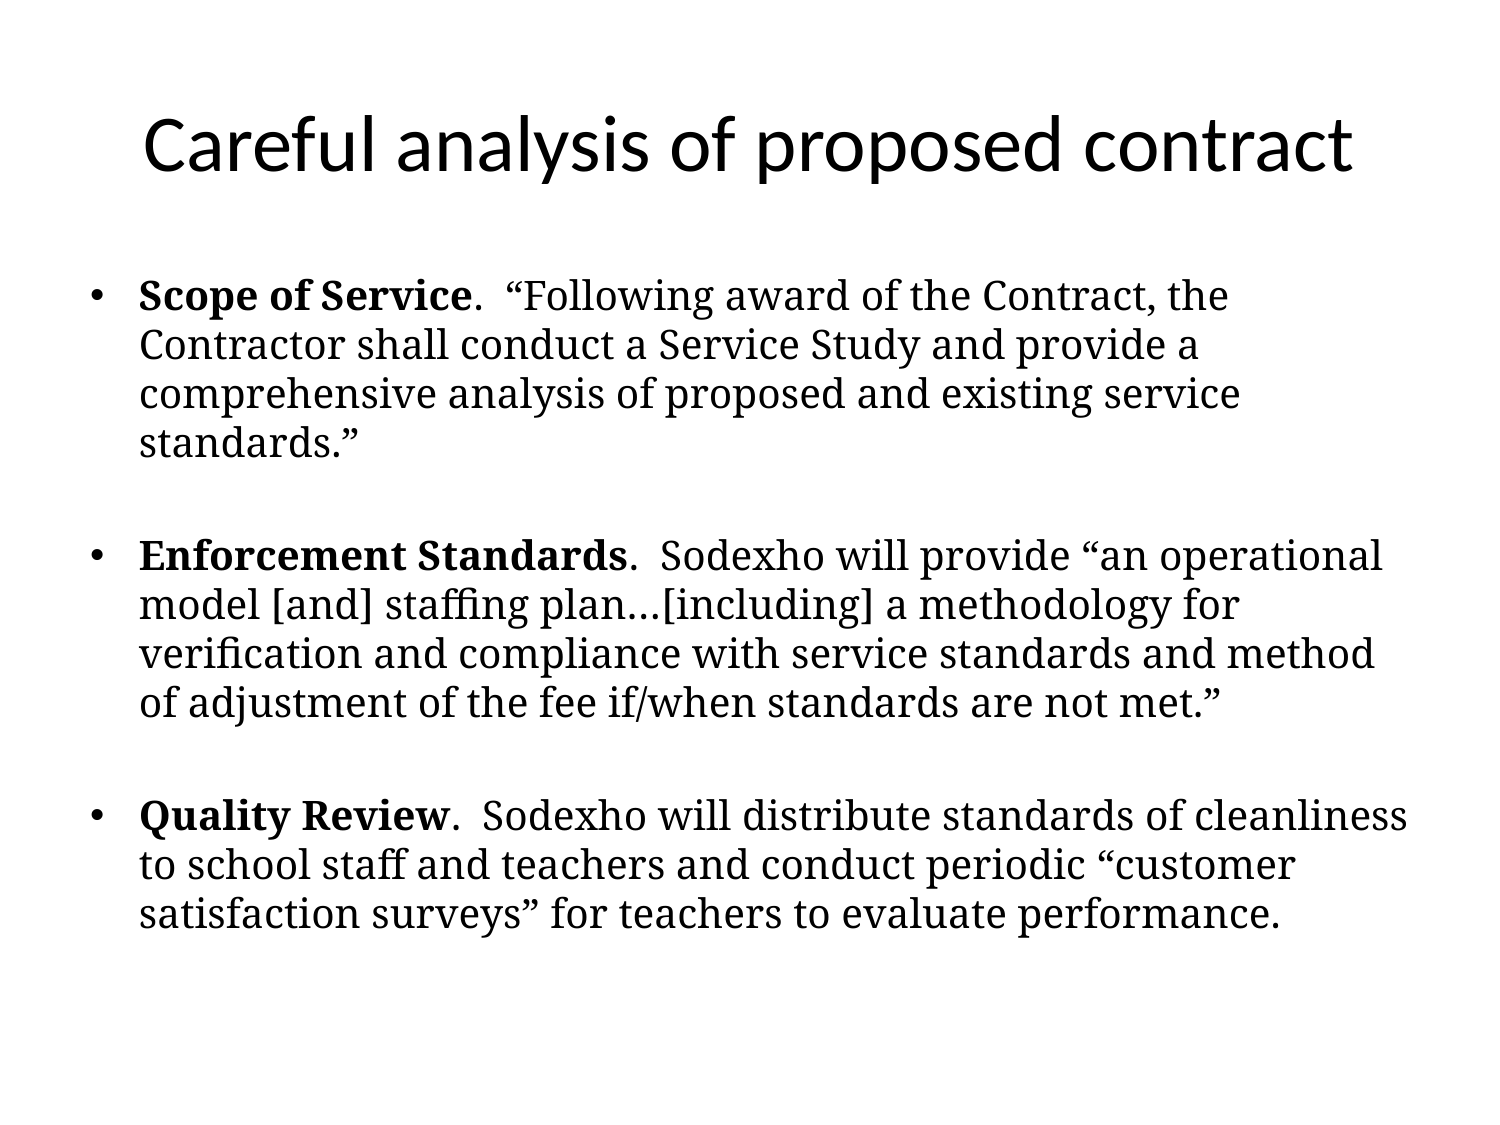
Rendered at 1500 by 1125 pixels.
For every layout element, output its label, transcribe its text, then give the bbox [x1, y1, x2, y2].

list Scope of Service. “Following award of the Contract, the Contractor shall conduct a Service Study and provide a comprehensive analysis of proposed and existing service standards.” Enforcement Standards. Sodexho will provide “an operational model [and] staffing plan…[including] a methodology for verification and compliance with service standards and method of adjustment of the fee if/when standards are not met.” Quality Review. Sodexho will distribute standards of cleanliness to school staff and teachers and conduct periodic “customer satisfaction surveys” for teachers to evaluate performance. [75, 262, 1425, 1005]
title Careful analysis of proposed contract [75, 45, 1425, 233]
